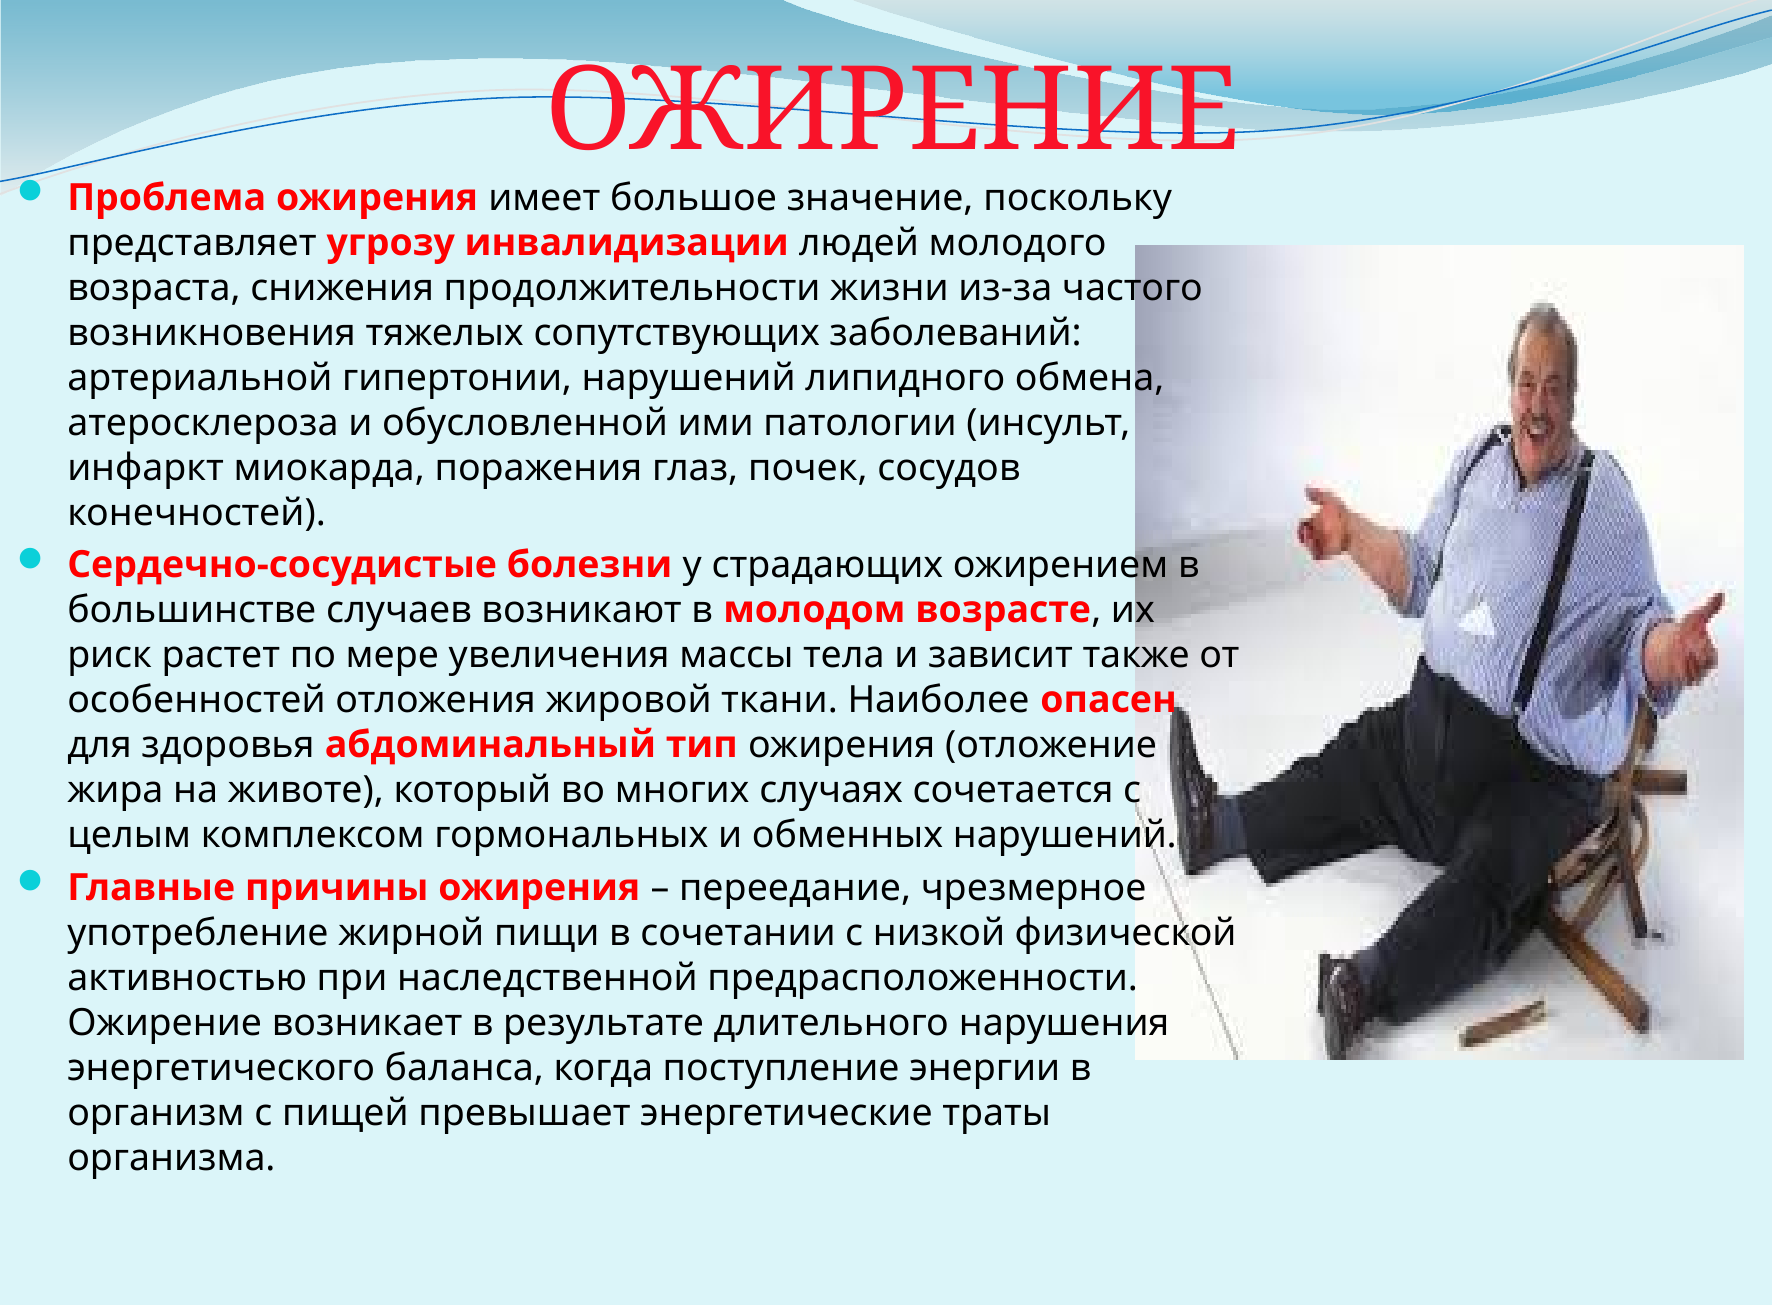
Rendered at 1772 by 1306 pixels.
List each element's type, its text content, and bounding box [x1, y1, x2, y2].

title ОЖИРЕНИЕ [248, 0, 1537, 174]
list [1134, 245, 1744, 1060]
list Проблема ожирения имеет большое значение, поскольку представляет угрозу инвалидизации людей молодого возраста, снижения продолжительности жизни из-за частого возникновения тяжелых сопутствующих заболеваний: артериальной гипертонии, нарушений липидного обмена, атеросклероза и обусловленной ими патологии (инсульт, инфаркт миокарда, поражения глаз, почек, сосудов конечностей). Сердечно-сосудистые болезни у страдающих ожирением в большинстве случаев возникают в молодом возрасте, их риск растет по мере увеличения массы тела и зависит также от особенностей отложения жировой ткани. Наиболее опасен для здоровья абдоминальный тип ожирения (отложение жира на животе), который во многих случаях сочетается с целым комплексом гормональных и обменных нарушений. Главные причины ожирения – переедание, чрезмерное употребление жирной пищи в сочетании с низкой физической активностью при наследственной предрасположенности. Ожирение возникает в результате длительного нарушения энергетического баланса, когда поступление энергии в организм с пищей превышает энергетические траты организма. [0, 164, 1260, 987]
